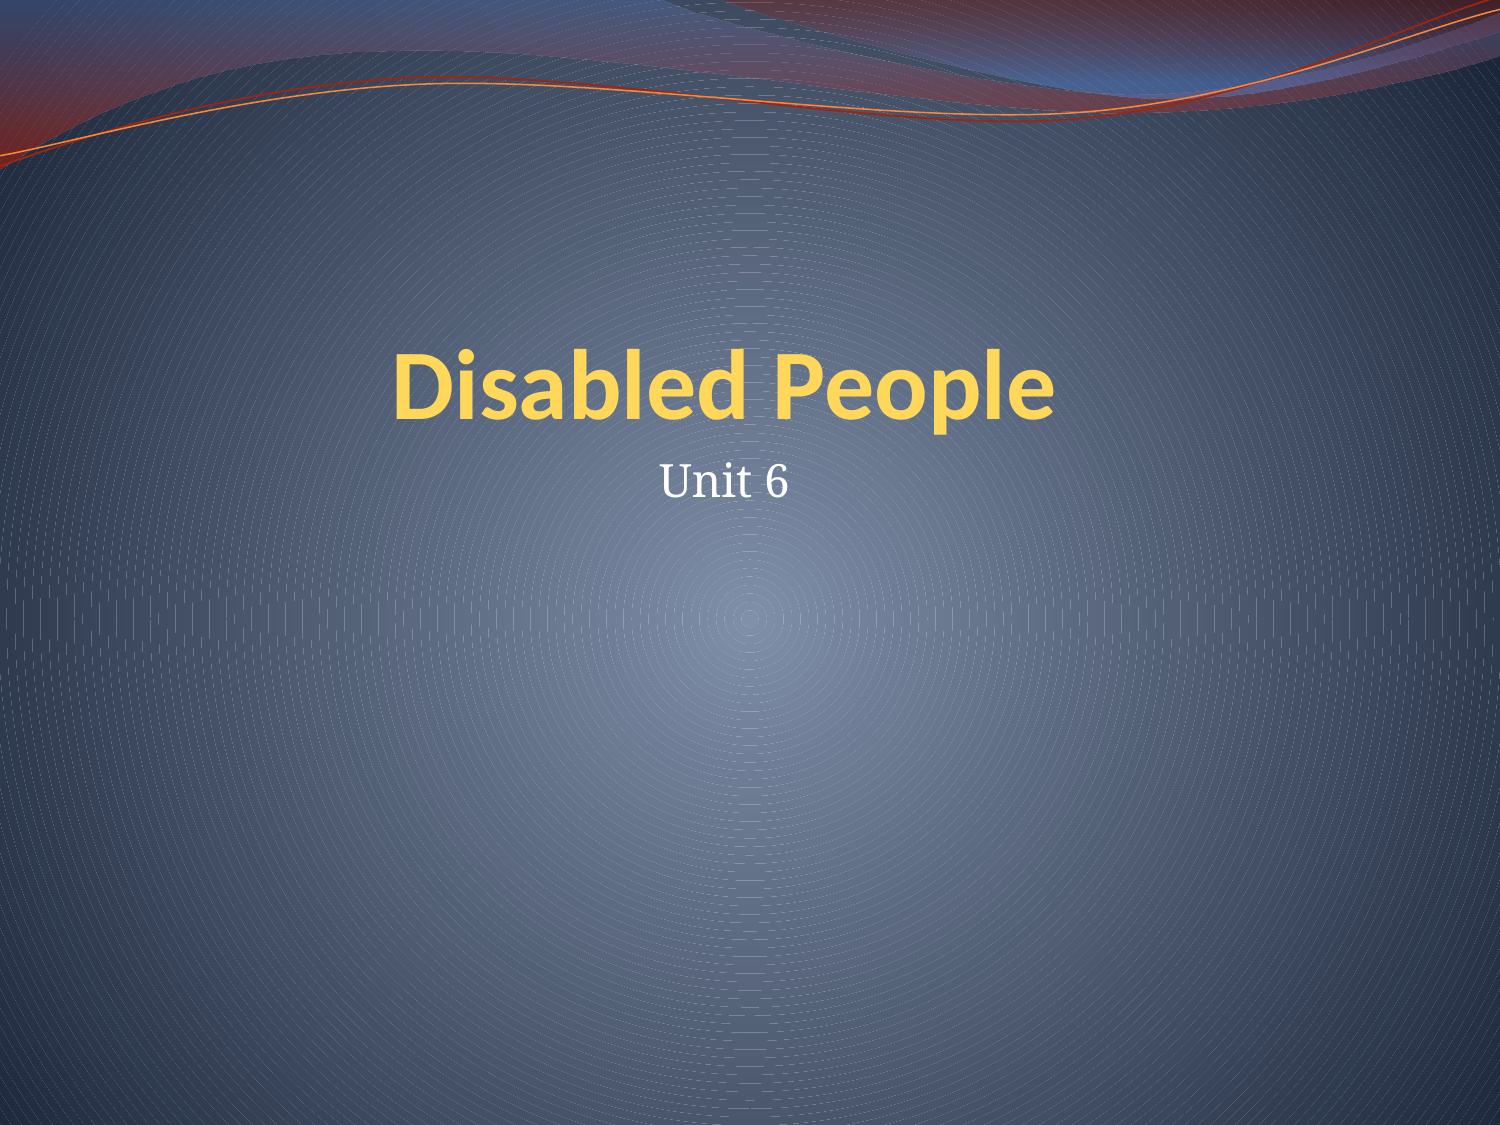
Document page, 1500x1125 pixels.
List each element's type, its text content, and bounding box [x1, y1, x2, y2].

list Unit 6 [86, 443, 1363, 692]
title Disabled People [86, 215, 1363, 440]
